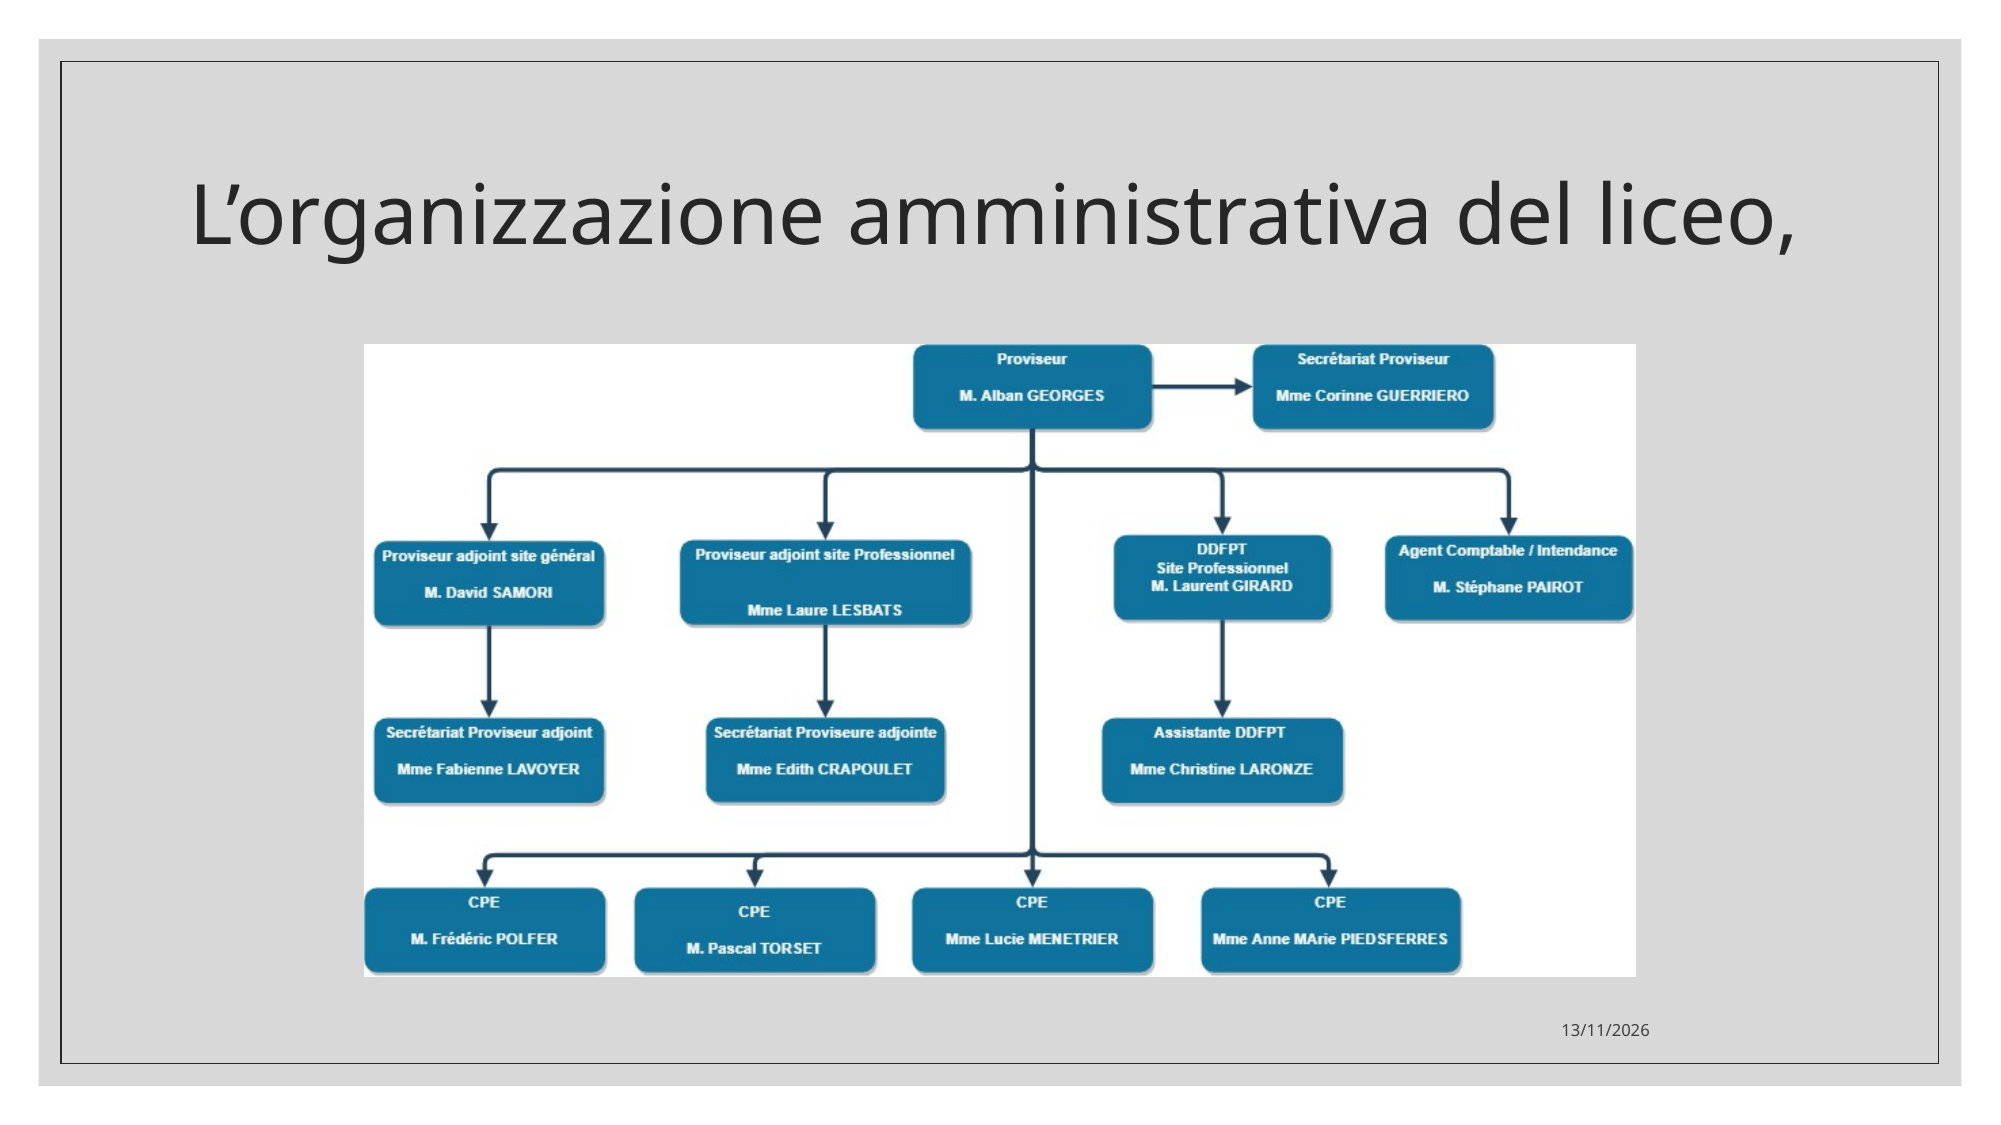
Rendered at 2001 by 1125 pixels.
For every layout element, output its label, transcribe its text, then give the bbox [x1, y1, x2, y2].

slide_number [1190, 990, 1665, 1050]
title L’organizzazione amministrativa del liceo, [174, 105, 1825, 331]
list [364, 344, 1636, 977]
